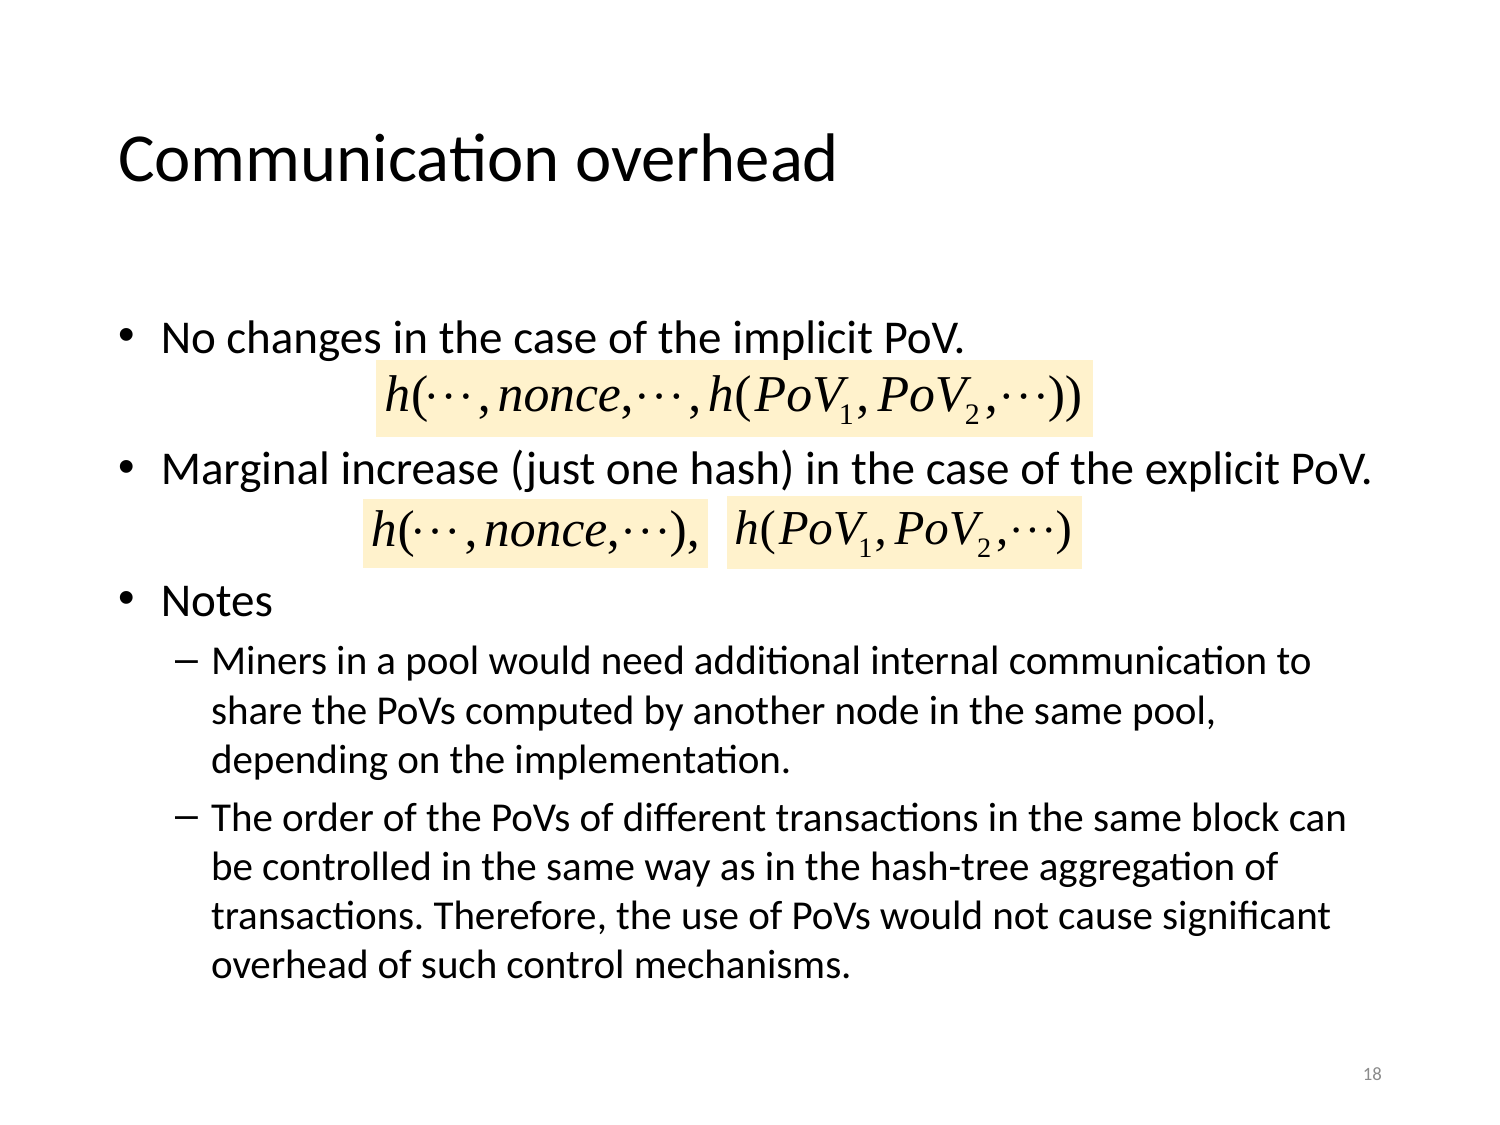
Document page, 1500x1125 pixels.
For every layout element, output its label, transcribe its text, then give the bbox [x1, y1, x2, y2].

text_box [363, 498, 709, 568]
slide_number 18 [993, 1042, 1397, 1103]
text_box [726, 495, 1082, 569]
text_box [376, 359, 1093, 438]
title Communication overhead [103, 45, 1397, 263]
list No changes in the case of the implicit PoV. Marginal increase (just one hash) in the case of the explicit PoV. Notes Miners in a pool would need additional internal communication to share the PoVs computed by another node in the same pool, depending on the implementation. The order of the PoVs of different transactions in the same block can be controlled in the same way as in the hash-tree aggregation of transactions. Therefore, the use of PoVs would not cause significant overhead of such control mechanisms. [103, 298, 1397, 1013]
